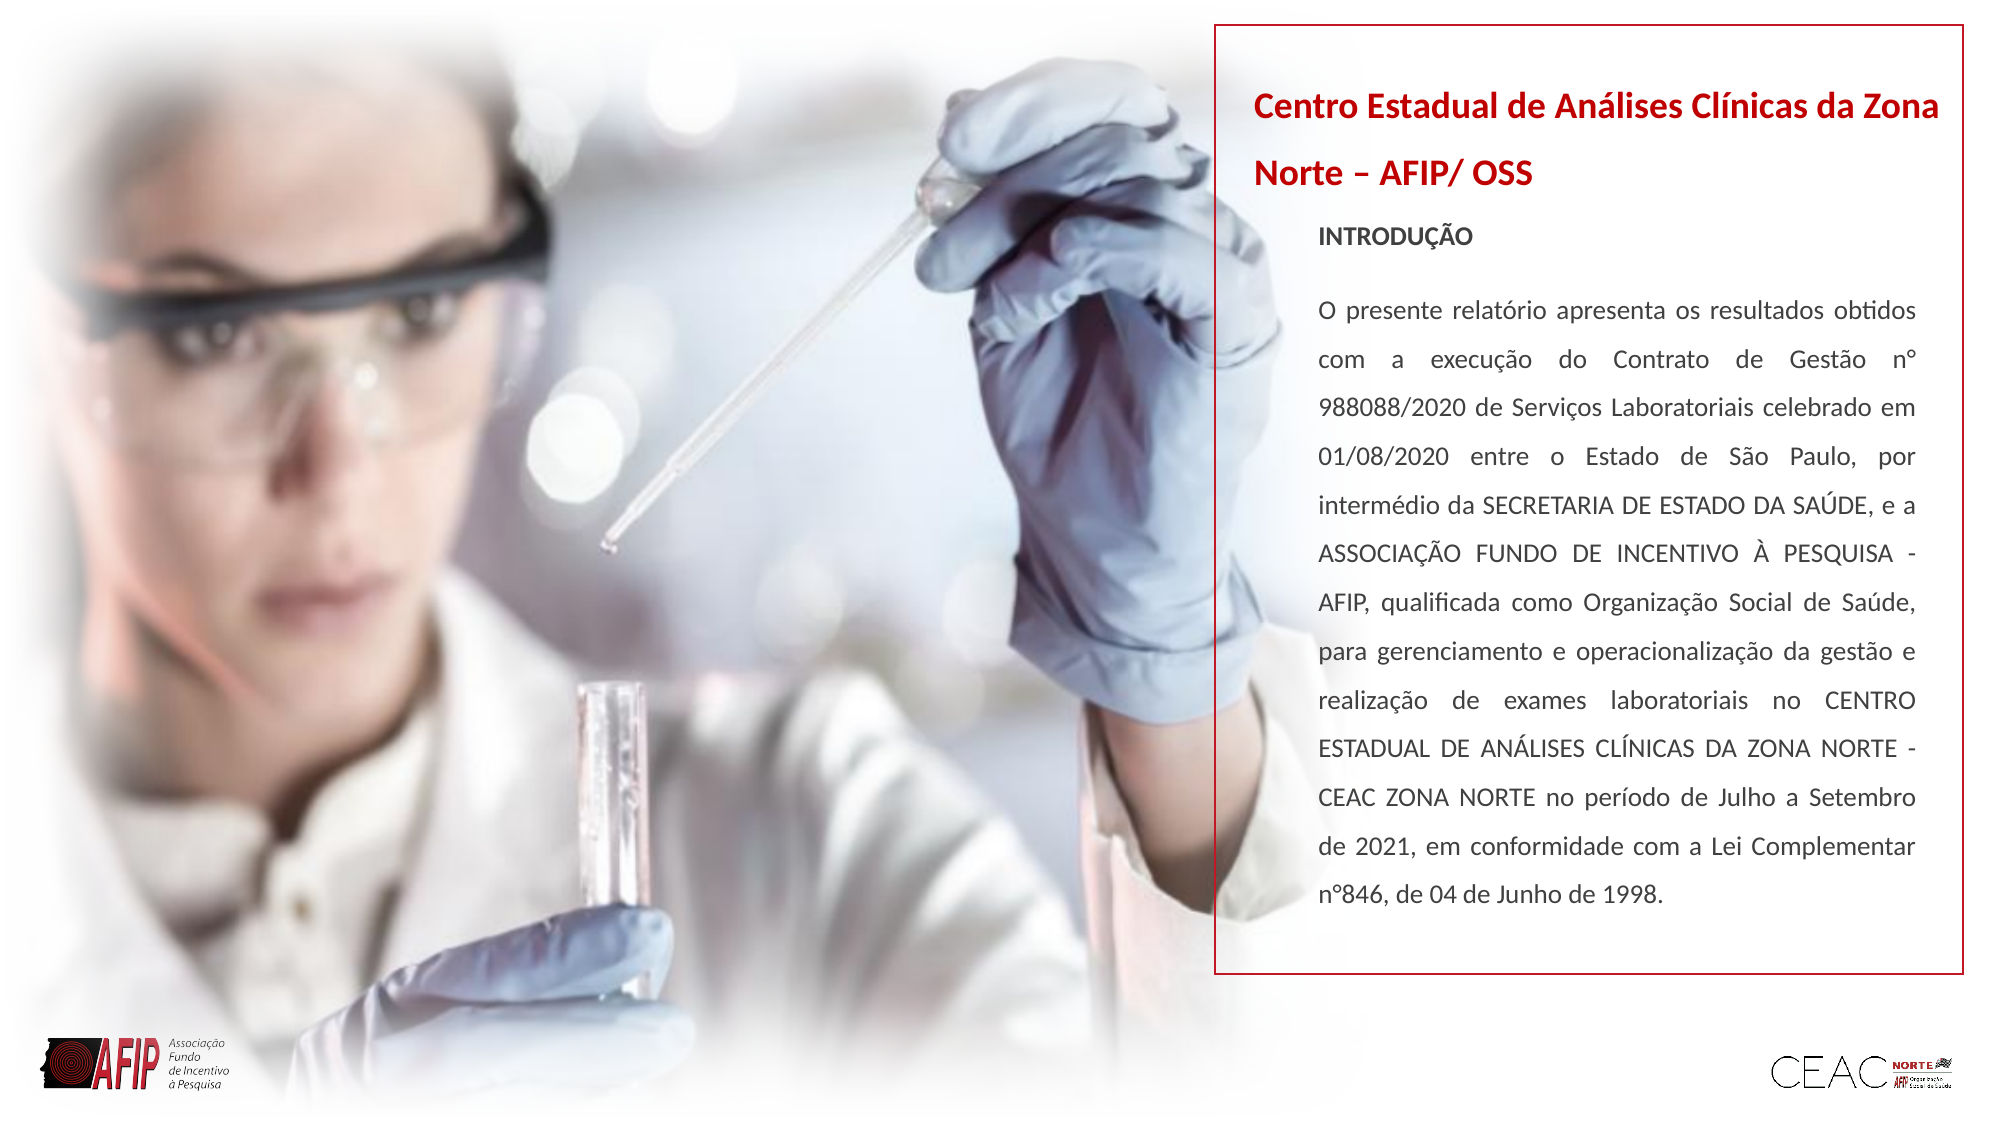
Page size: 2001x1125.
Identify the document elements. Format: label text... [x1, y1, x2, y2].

picture [1763, 1049, 1962, 1098]
text_box [1379, 24, 1964, 975]
picture [0, 0, 1379, 1125]
text_box Centro Estadual de Análises Clínicas da Zona Norte – AFIP/ OSS [1964, 50, 1975, 201]
